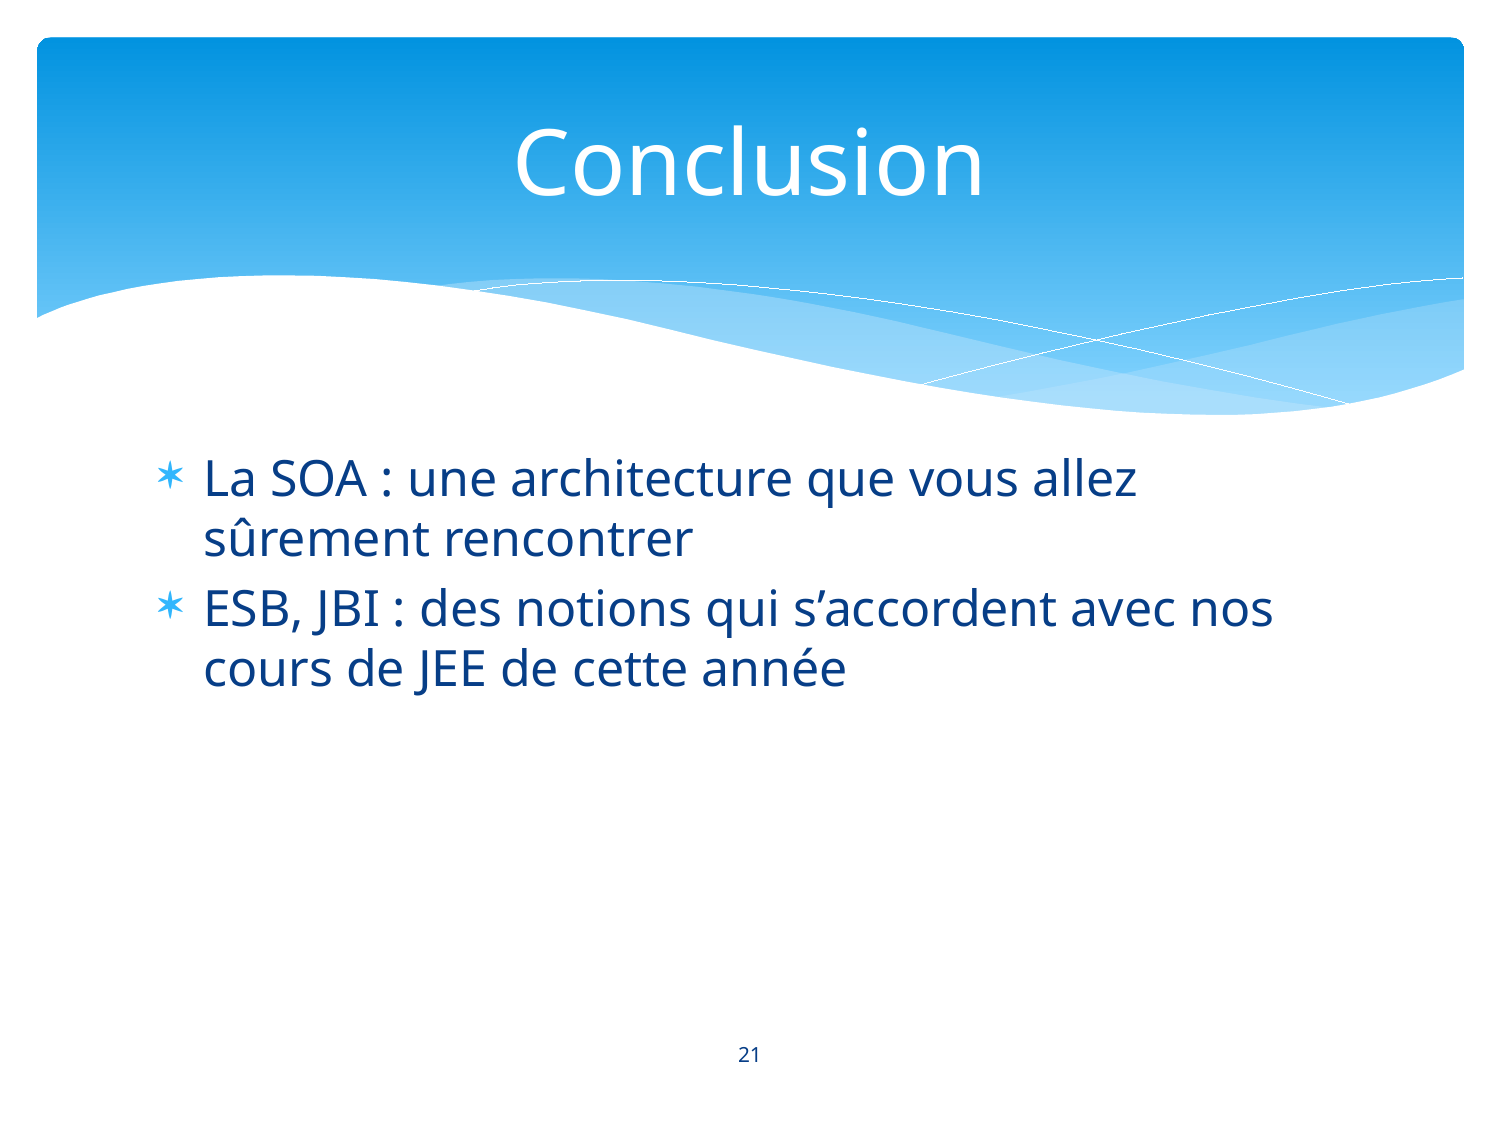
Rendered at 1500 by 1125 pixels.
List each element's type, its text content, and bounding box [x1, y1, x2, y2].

list La SOA : une architecture que vous allez sûrement rencontrer ESB, JBI : des notions qui s’accordent avec nos cours de JEE de cette année [143, 438, 1359, 1005]
slide_number 21 [654, 1025, 846, 1086]
title Conclusion [75, 55, 1425, 261]
